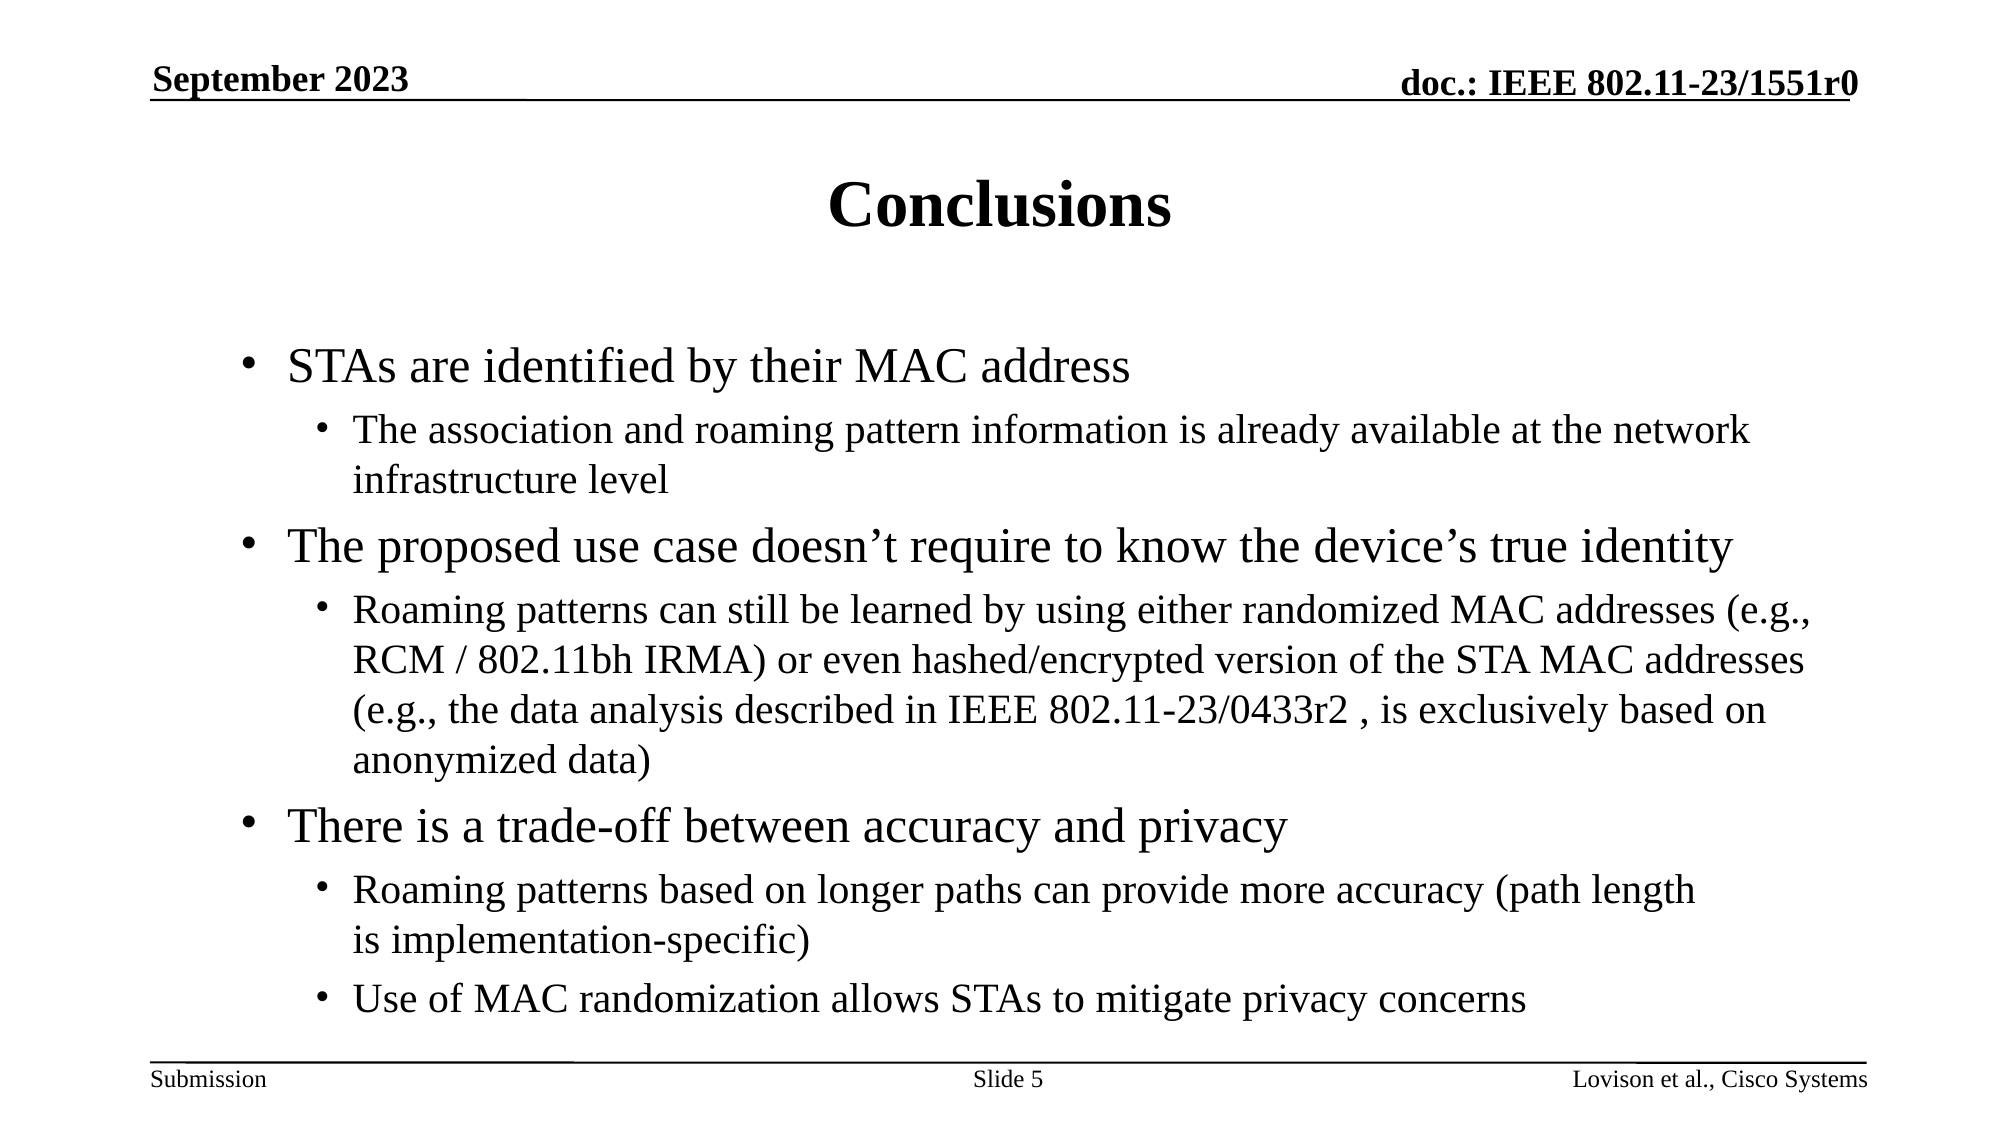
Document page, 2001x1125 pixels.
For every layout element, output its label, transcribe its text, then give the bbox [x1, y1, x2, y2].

list STAs are identified by their MAC address The association and roaming pattern information is already available at the network infrastructure level The proposed use case doesn’t require to know the device’s true identity Roaming patterns can still be learned by using either randomized MAC addresses (e.g., RCM / 802.11bh IRMA) or even hashed/encrypted version of the STA MAC addresses (e.g., the data analysis described in IEEE 802.11-23/0433r2 , is exclusively based on anonymized data) There is a trade-off between accuracy and privacy Roaming patterns based on longer paths can provide more accuracy (path length is implementation-specific) Use of MAC randomization allows STAs to mitigate privacy concerns [149, 324, 1850, 1048]
footer Lovison et al., Cisco Systems [1171, 1061, 1869, 1093]
title Conclusions [150, 112, 1850, 288]
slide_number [152, 54, 563, 100]
slide_number Slide 5 [950, 1061, 1067, 1123]
